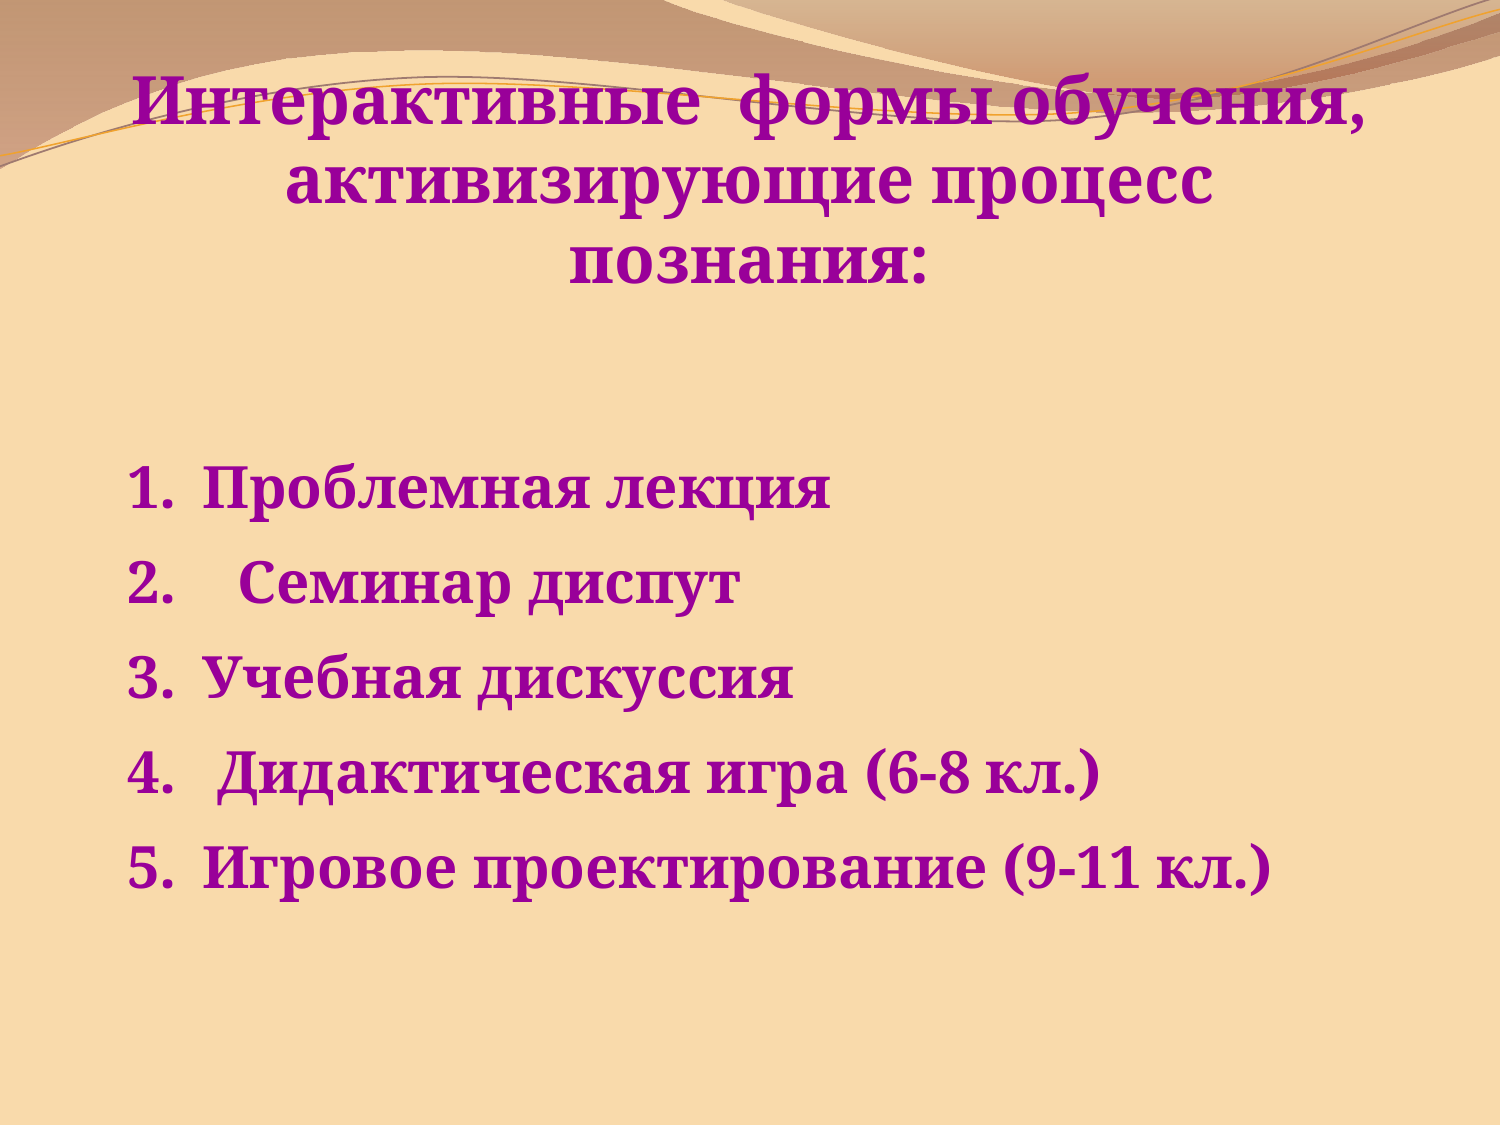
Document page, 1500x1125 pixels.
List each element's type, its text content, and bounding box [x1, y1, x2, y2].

text_box Интерактивные формы обучения, активизирующие процесс познания: Проблемная лекция 2. Семинар диспут Учебная дискуссия Дидактическая игра (6-8 кл.) Игровое проектирование (9-11 кл.) [112, 50, 1388, 1080]
